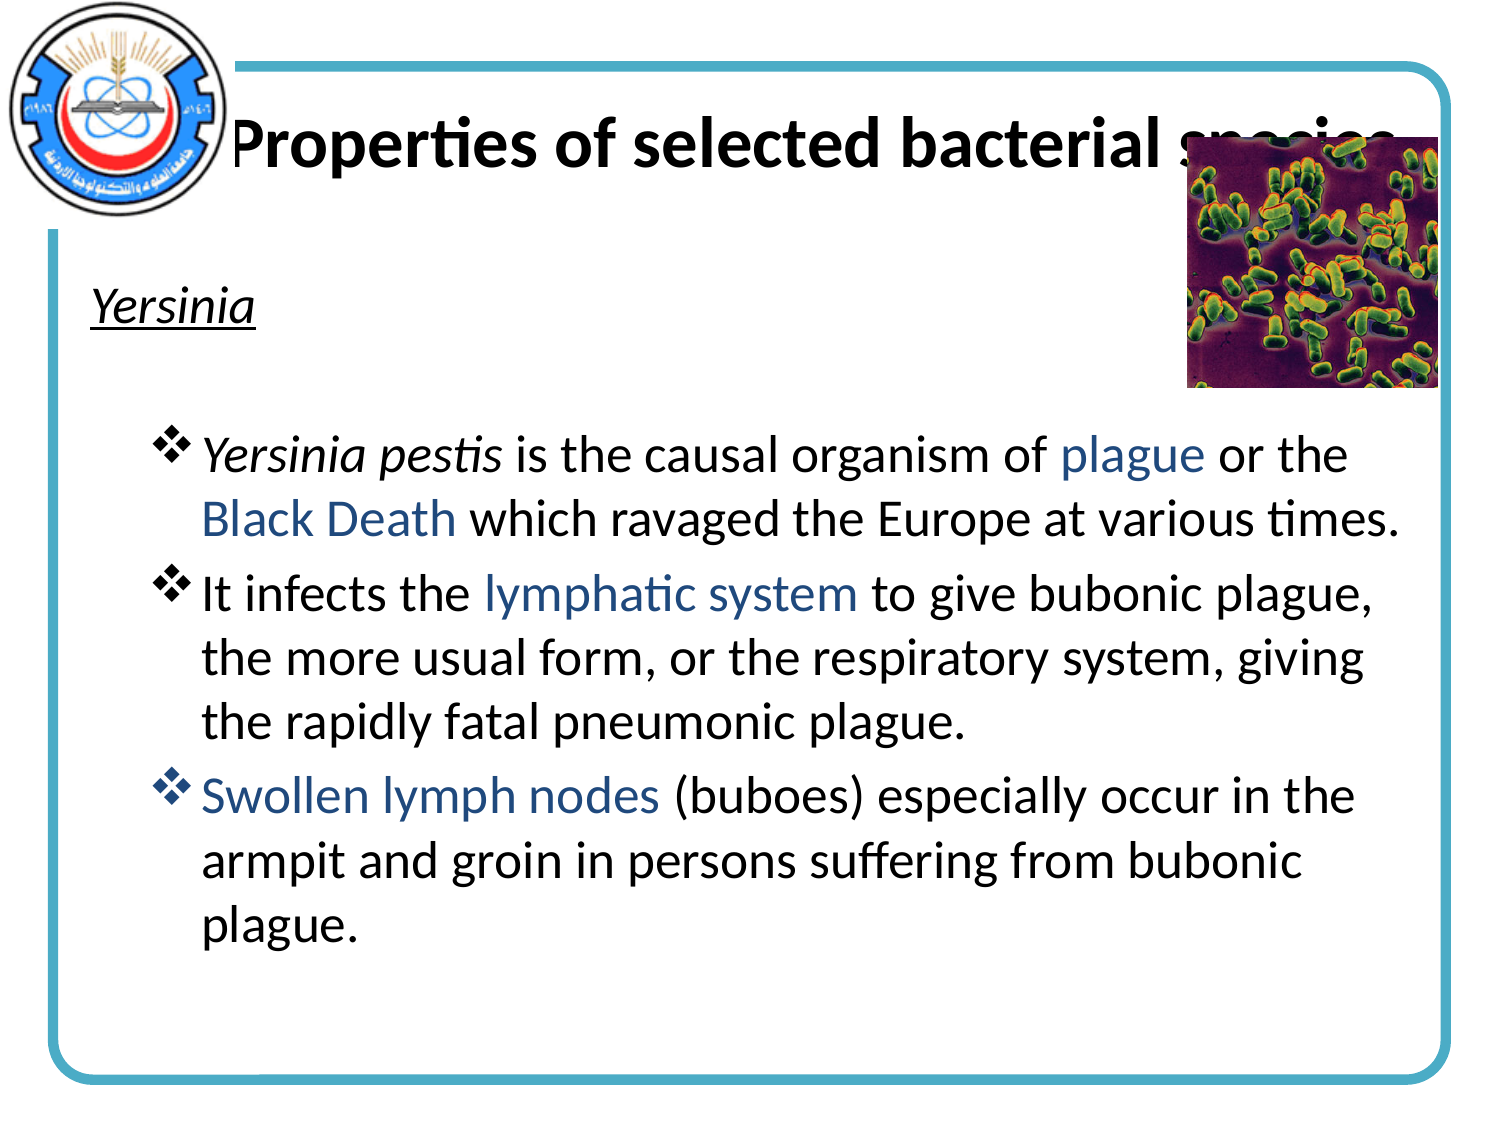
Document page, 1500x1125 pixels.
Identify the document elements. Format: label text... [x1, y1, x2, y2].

picture [0, 0, 235, 229]
title Properties of selected bacterial species [238, 45, 1425, 68]
text_box [50, 64, 1448, 1082]
picture [1187, 137, 1438, 388]
